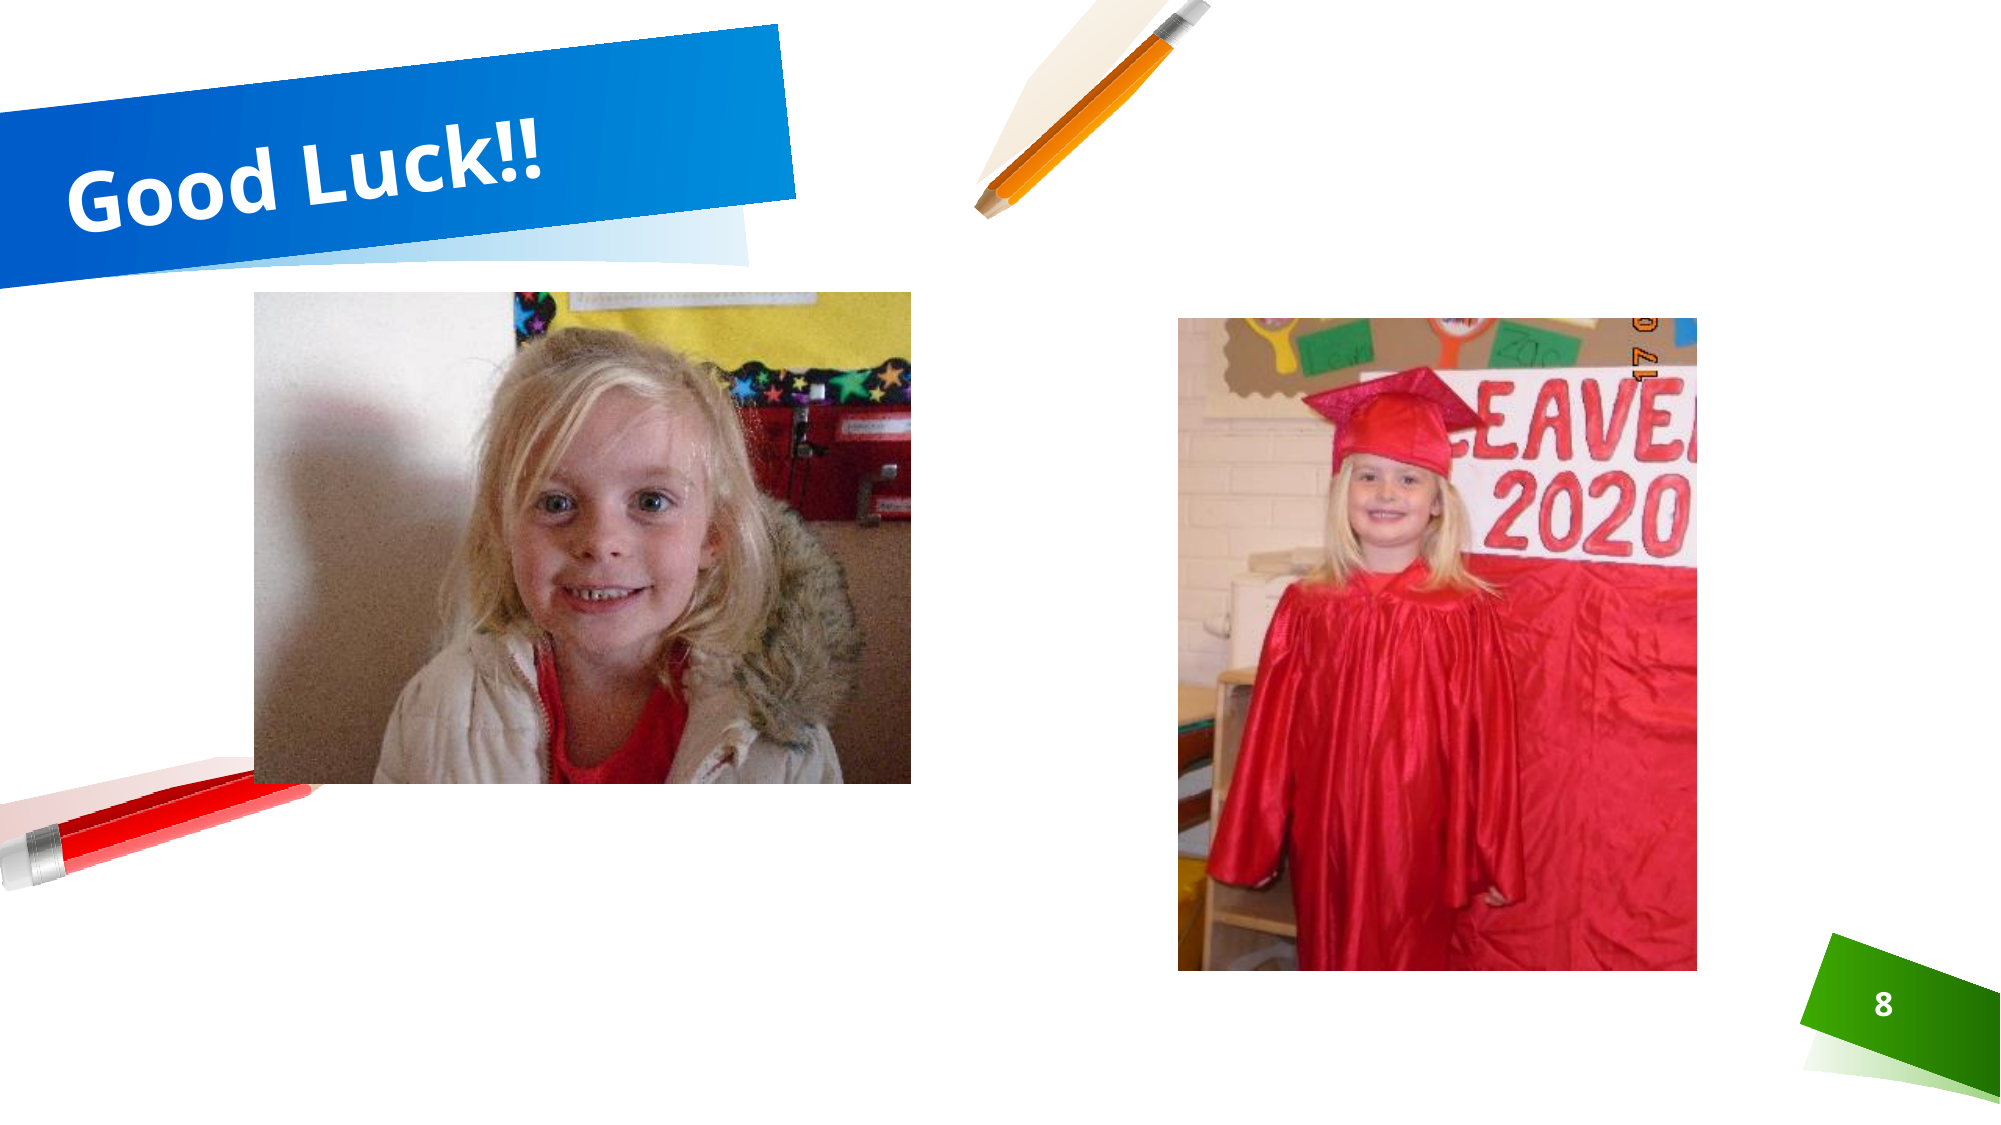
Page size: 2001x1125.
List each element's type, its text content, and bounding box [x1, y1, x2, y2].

picture [956, 0, 1217, 237]
title Good Luck!! [36, 15, 779, 319]
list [254, 292, 911, 784]
slide_number 8 [1831, 975, 1937, 1036]
picture [0, 770, 373, 894]
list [1178, 318, 1697, 971]
